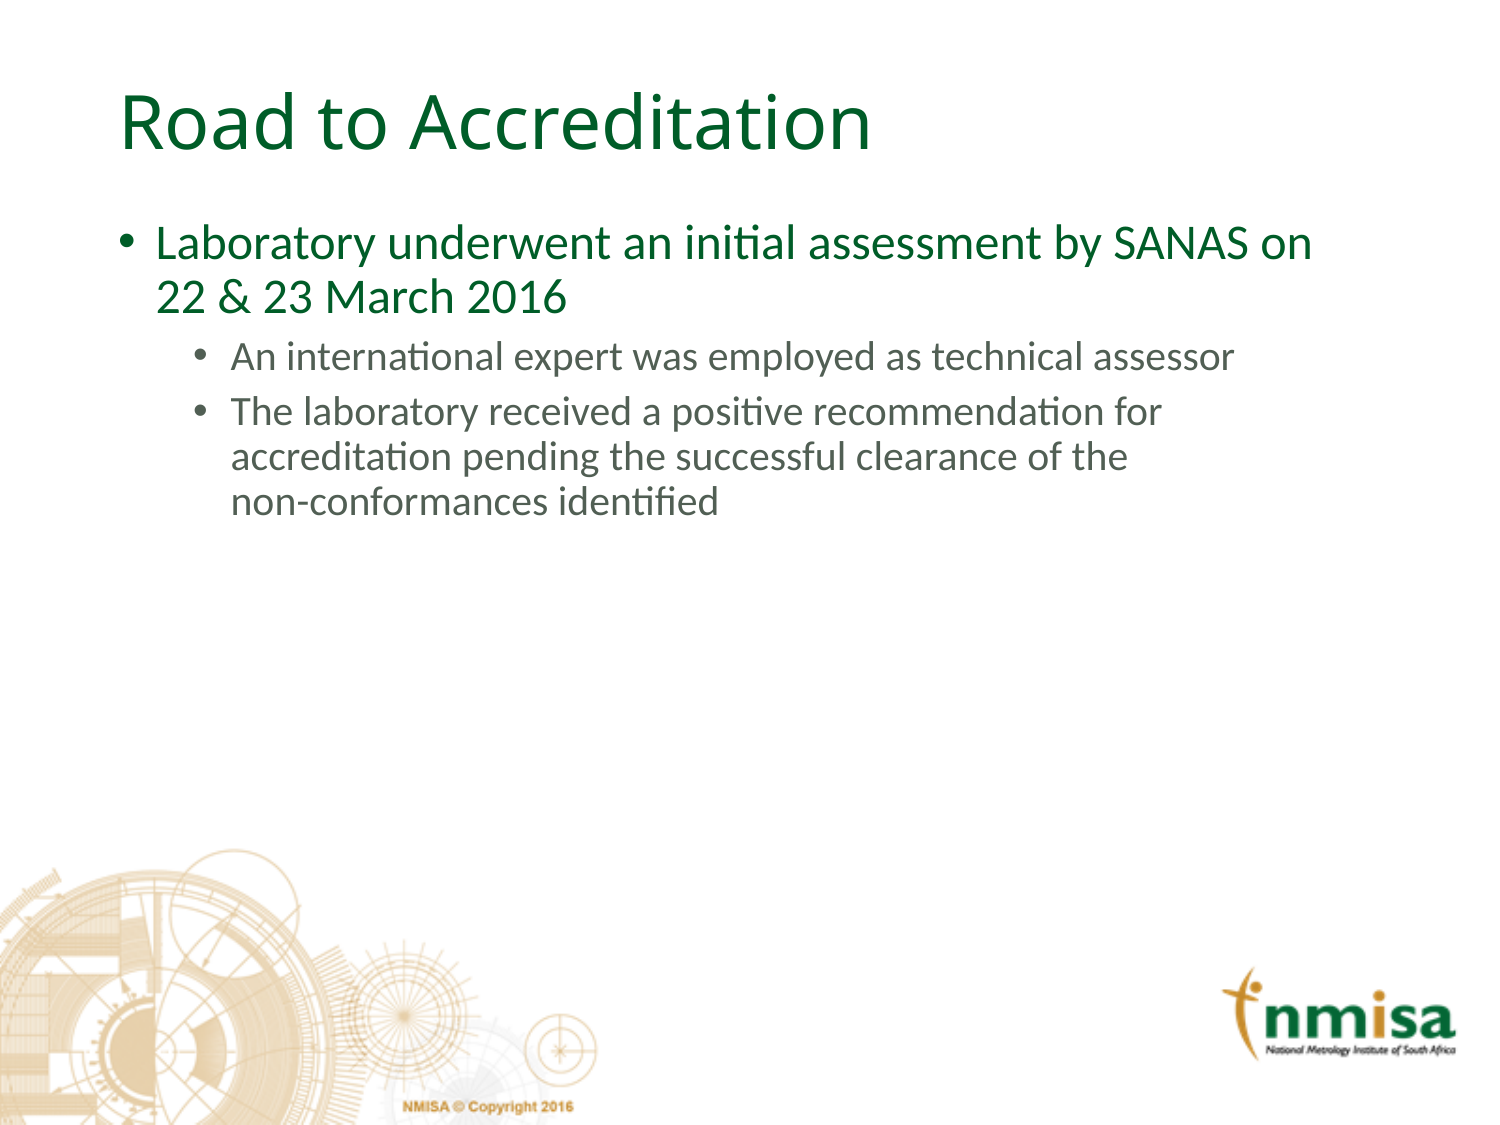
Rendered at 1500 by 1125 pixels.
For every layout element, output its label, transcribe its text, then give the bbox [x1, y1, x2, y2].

title Road to Accreditation [103, 59, 1397, 192]
list Laboratory underwent an initial assessment by SANAS on 22 & 23 March 2016 An international expert was employed as technical assessor The laboratory received a positive recommendation for accreditation pending the successful clearance of the non-conformances identified [103, 208, 1397, 1014]
picture [0, 0, 1500, 1125]
